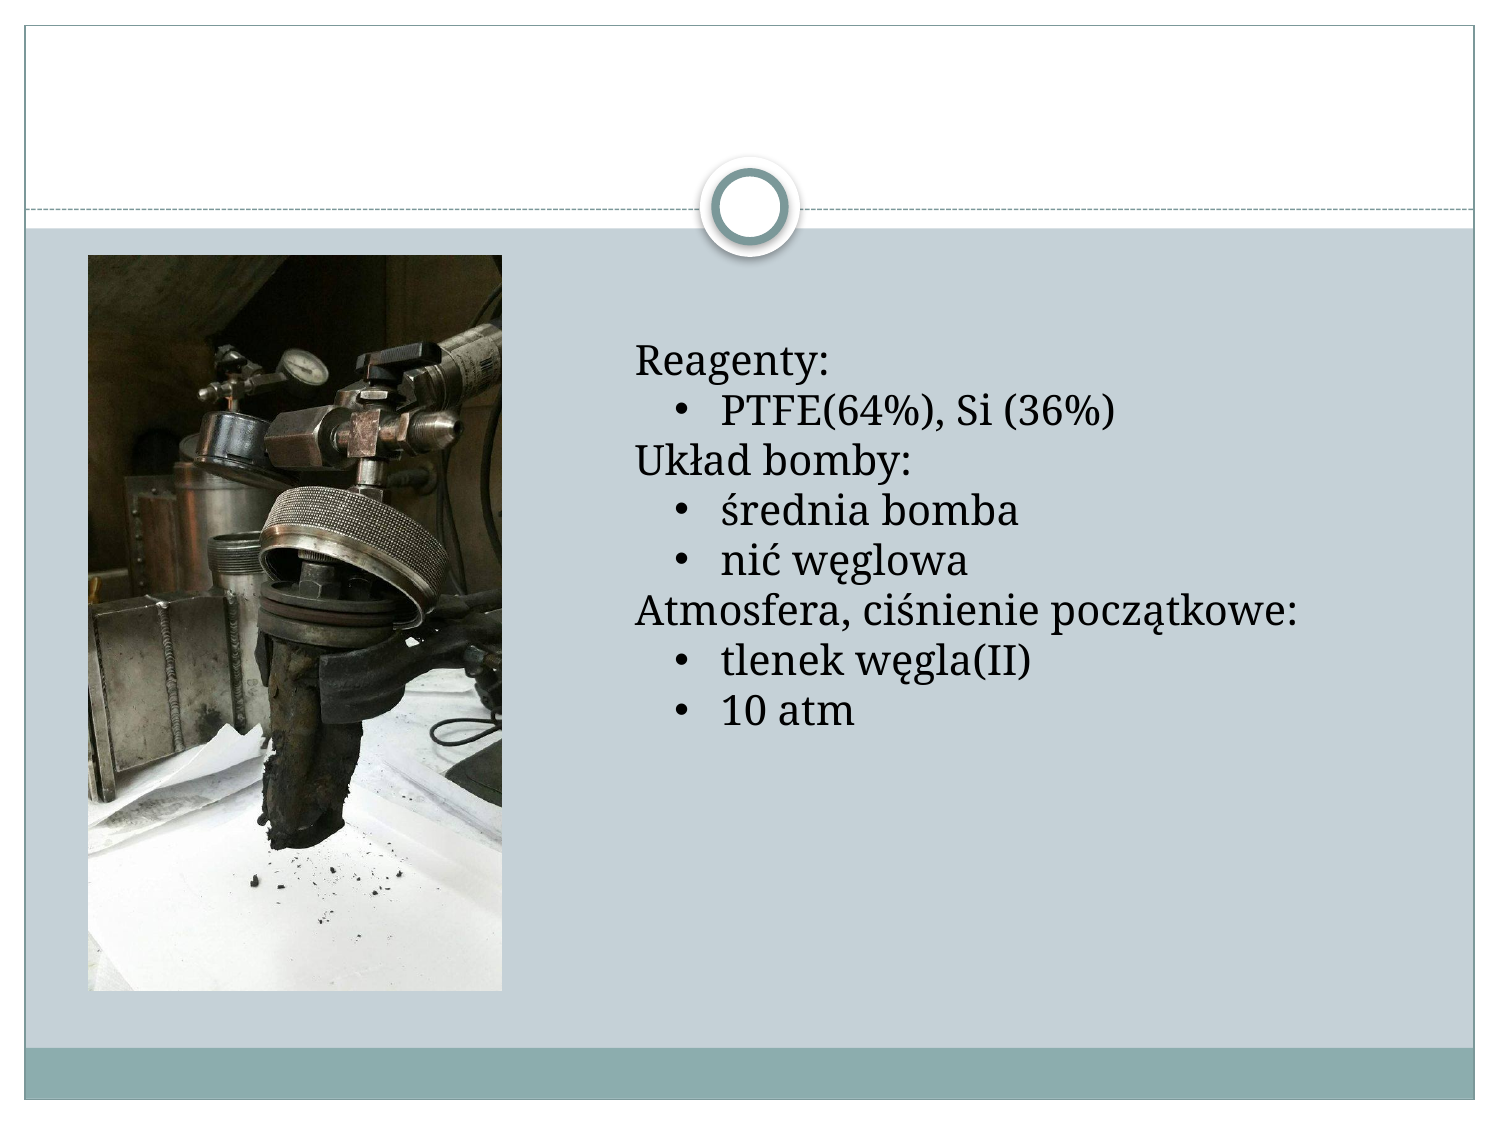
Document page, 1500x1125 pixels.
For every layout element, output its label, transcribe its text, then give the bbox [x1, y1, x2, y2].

picture [88, 255, 503, 991]
text_box Reagenty: PTFE(64%), Si (36%) Układ bomby: średnia bomba nić węglowa Atmosfera, ciśnienie początkowe: tlenek węgla(II) 10 atm [620, 326, 1370, 742]
